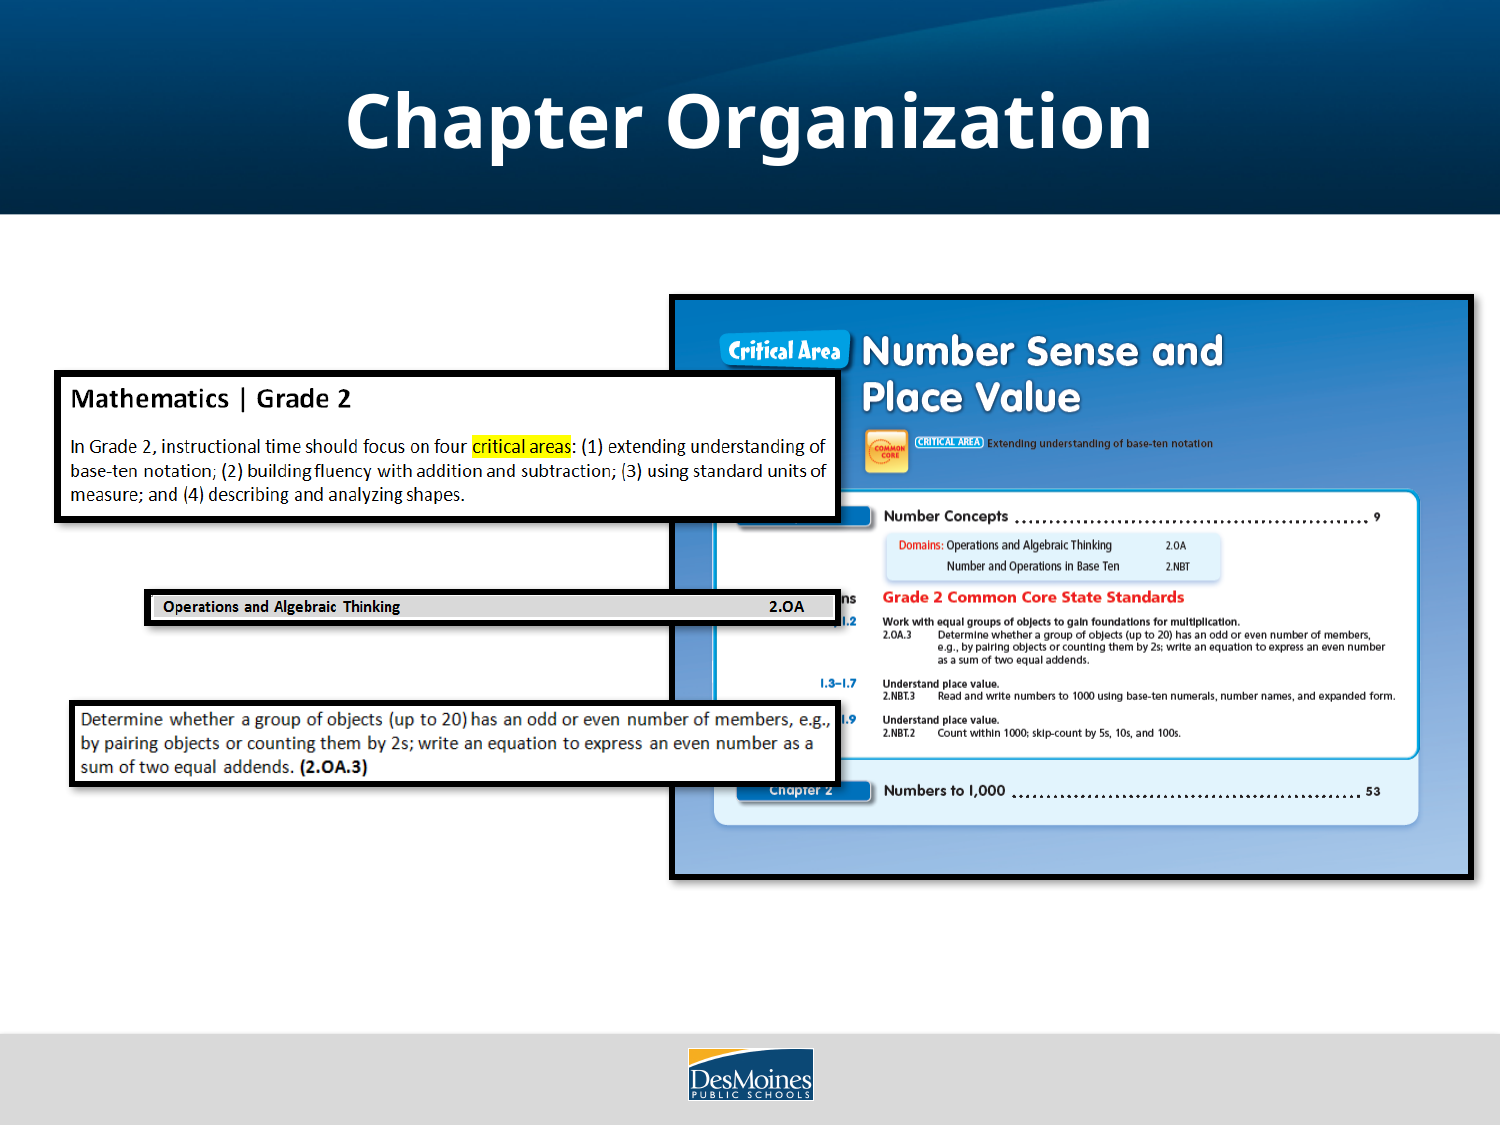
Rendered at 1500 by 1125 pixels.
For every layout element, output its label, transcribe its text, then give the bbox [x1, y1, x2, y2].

picture [0, 0, 1500, 1033]
title Chapter Organization [75, 24, 1425, 213]
picture [689, 1049, 813, 1100]
